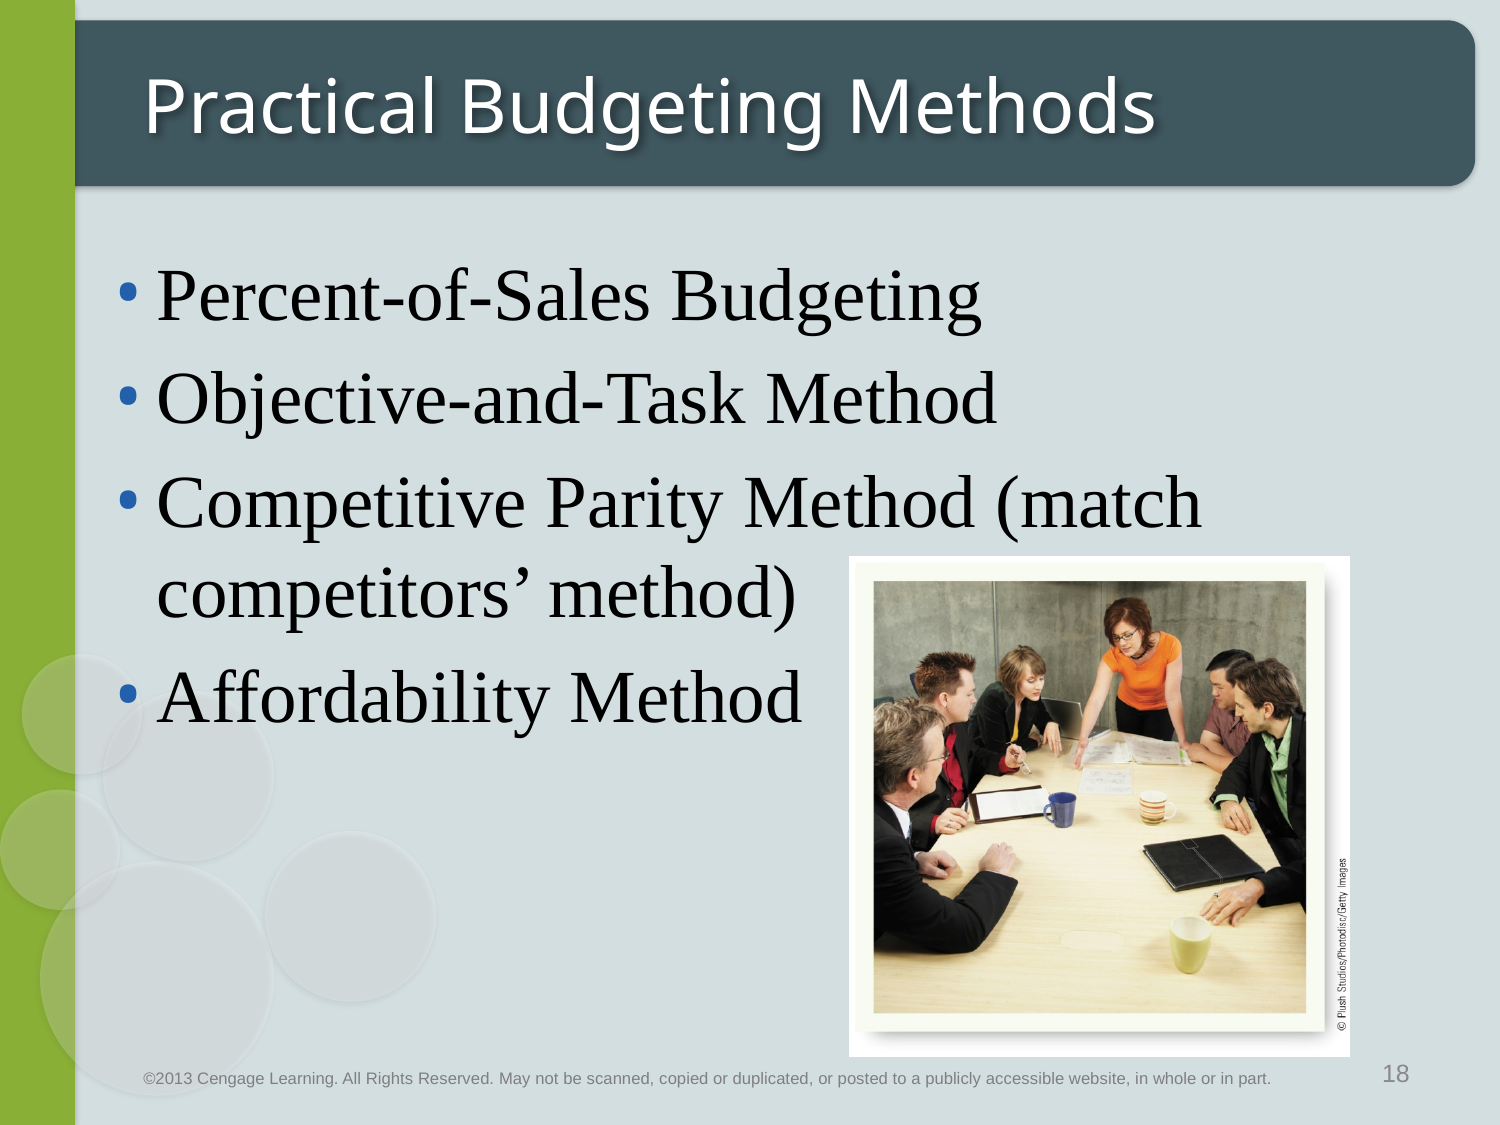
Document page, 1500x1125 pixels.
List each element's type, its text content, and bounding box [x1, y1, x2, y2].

slide_number 18 [1074, 1042, 1425, 1103]
list Percent-of-Sales Budgeting Objective-and-Task Method Competitive Parity Method (match competitors’ method) Affordability Method [99, 237, 1470, 1048]
title Practical Budgeting Methods [127, 20, 1476, 187]
picture [849, 556, 1351, 1057]
